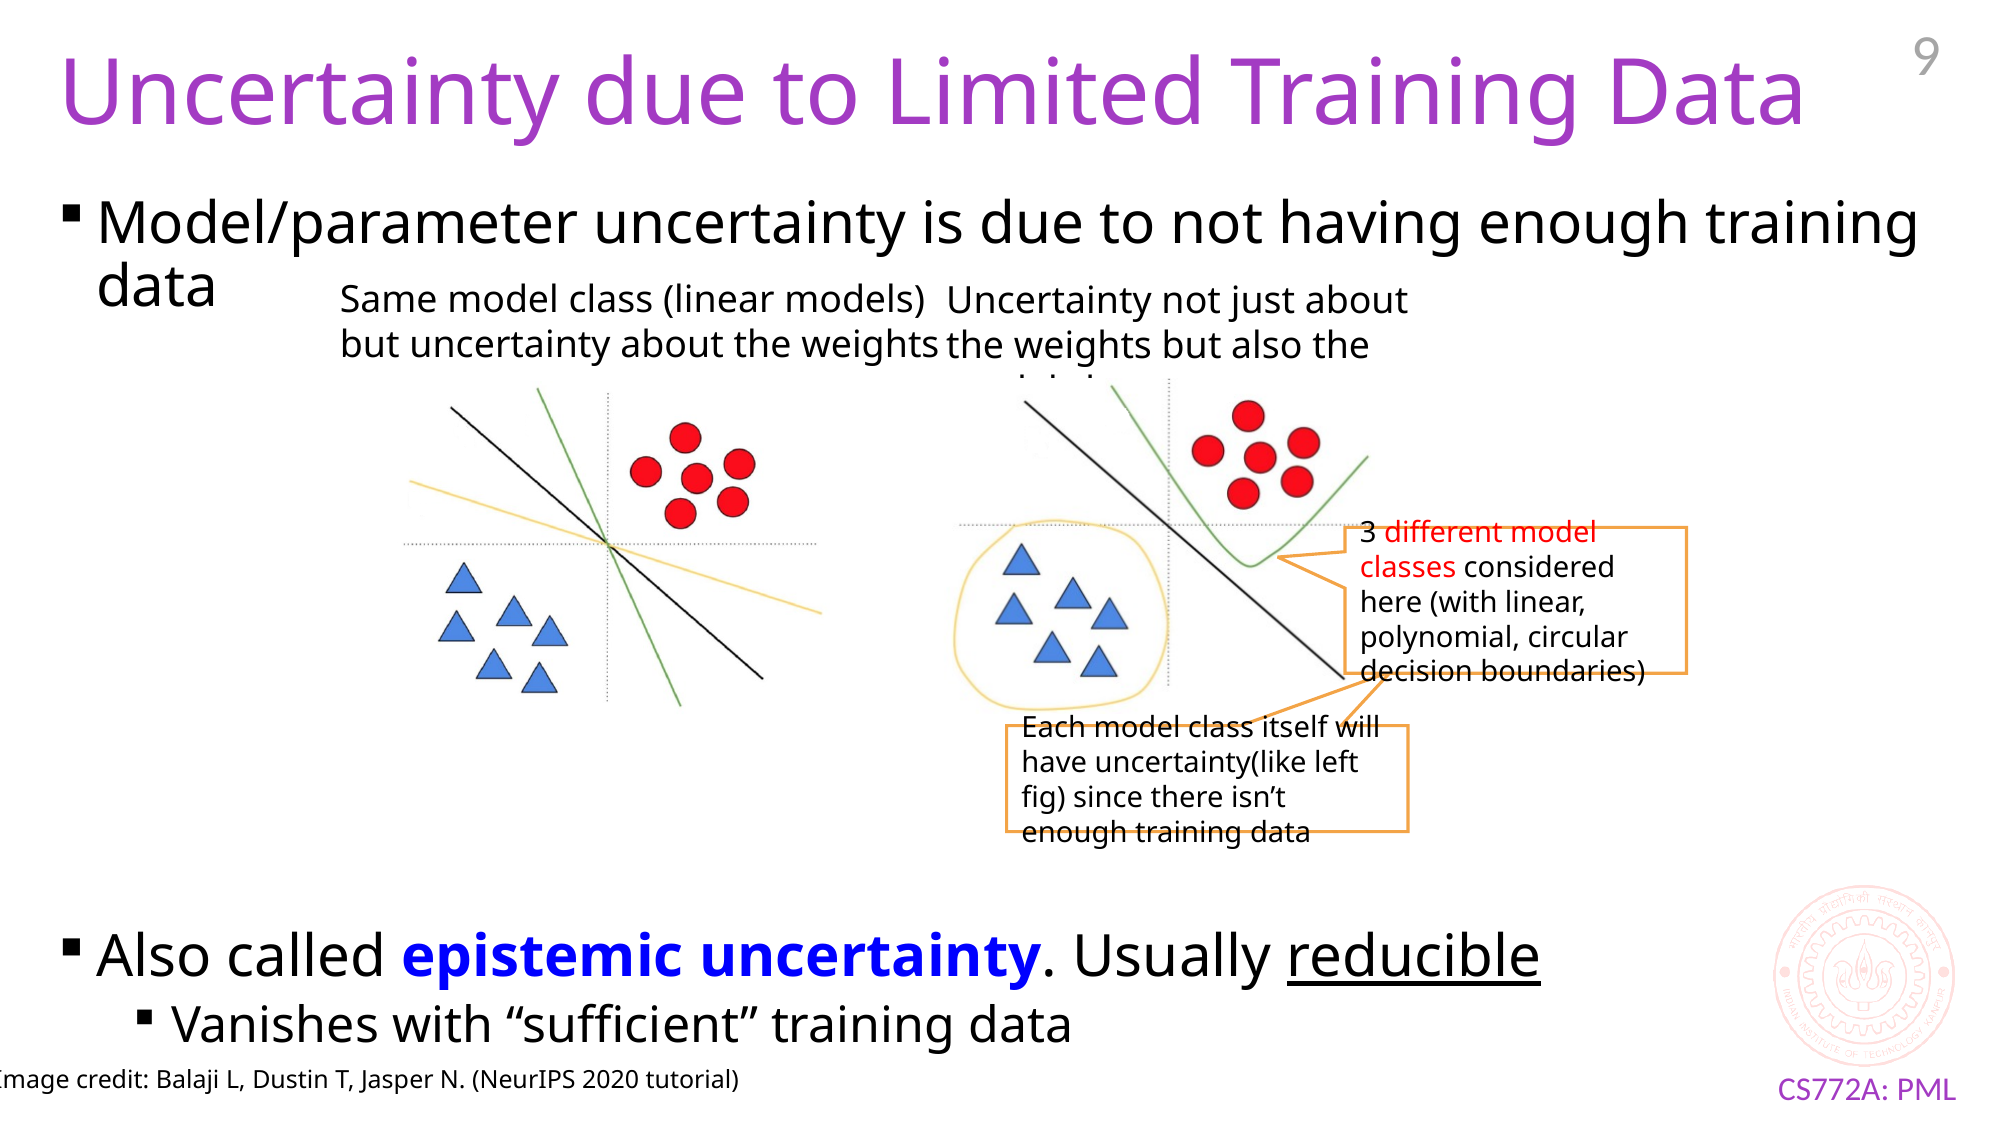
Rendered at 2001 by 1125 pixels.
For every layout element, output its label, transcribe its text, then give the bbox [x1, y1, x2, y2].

picture [386, 381, 833, 716]
list Model/parameter uncertainty is due to not having enough training data Also called epistemic uncertainty. Usually reducible Vanishes with “sufficient” training data [43, 185, 1970, 1098]
text_box Image credit: Balaji L, Dustin T, Jasper N. (NeurIPS 2020 tutorial) [0, 1055, 755, 1101]
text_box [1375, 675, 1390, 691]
text_box 9 [1857, 22, 1957, 83]
title Uncertainty due to Limited Training Data [43, 27, 1970, 163]
text_box Each model class itself will have uncertainty(like left fig) since there isn’t enough training data [1005, 714, 1410, 833]
text_box Same model class (linear models) but uncertainty about the weights [325, 267, 955, 372]
text_box 3 different model classes considered here (with linear, polynomial, circular decision boundaries) [1375, 526, 1688, 675]
picture [928, 378, 1375, 714]
text_box Uncertainty not just about the weights but also the model class [931, 269, 1484, 419]
